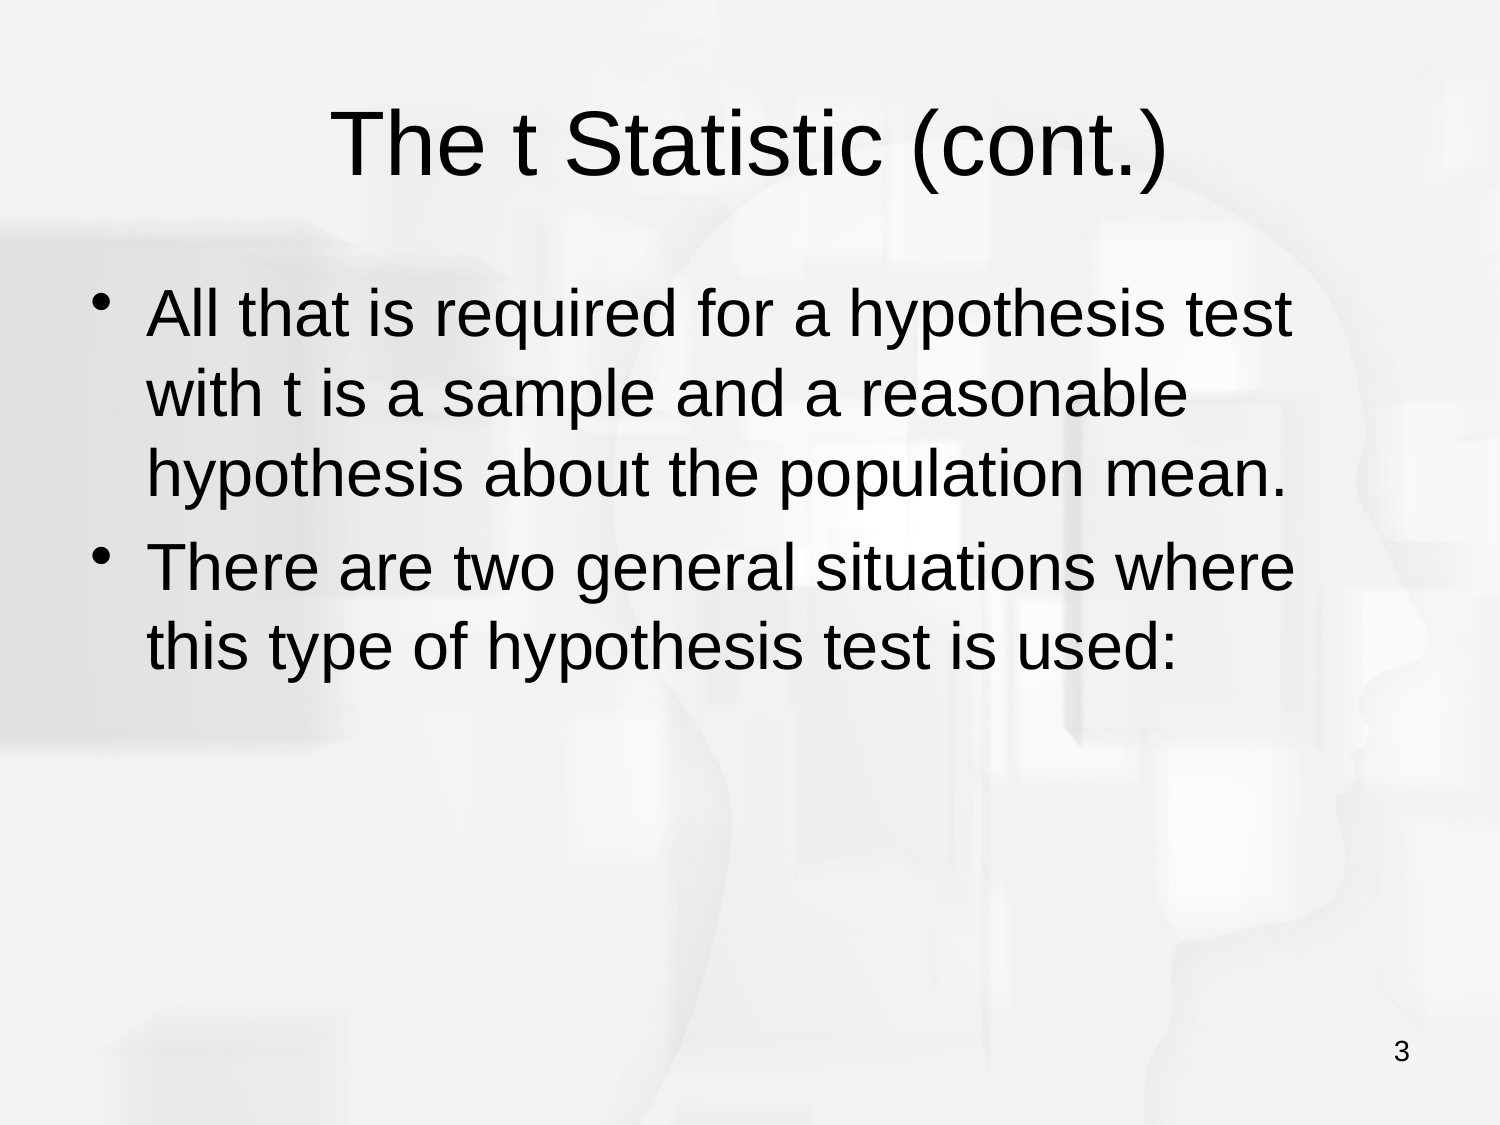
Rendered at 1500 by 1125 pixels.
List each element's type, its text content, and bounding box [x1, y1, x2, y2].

list All that is required for a hypothesis test with t is a sample and a reasonable hypothesis about the population mean. There are two general situations where this type of hypothesis test is used: [74, 262, 1426, 1006]
title The t Statistic (cont.) [74, 44, 1426, 233]
picture [0, 0, 1500, 1125]
slide_number 3 [1074, 1024, 1426, 1103]
